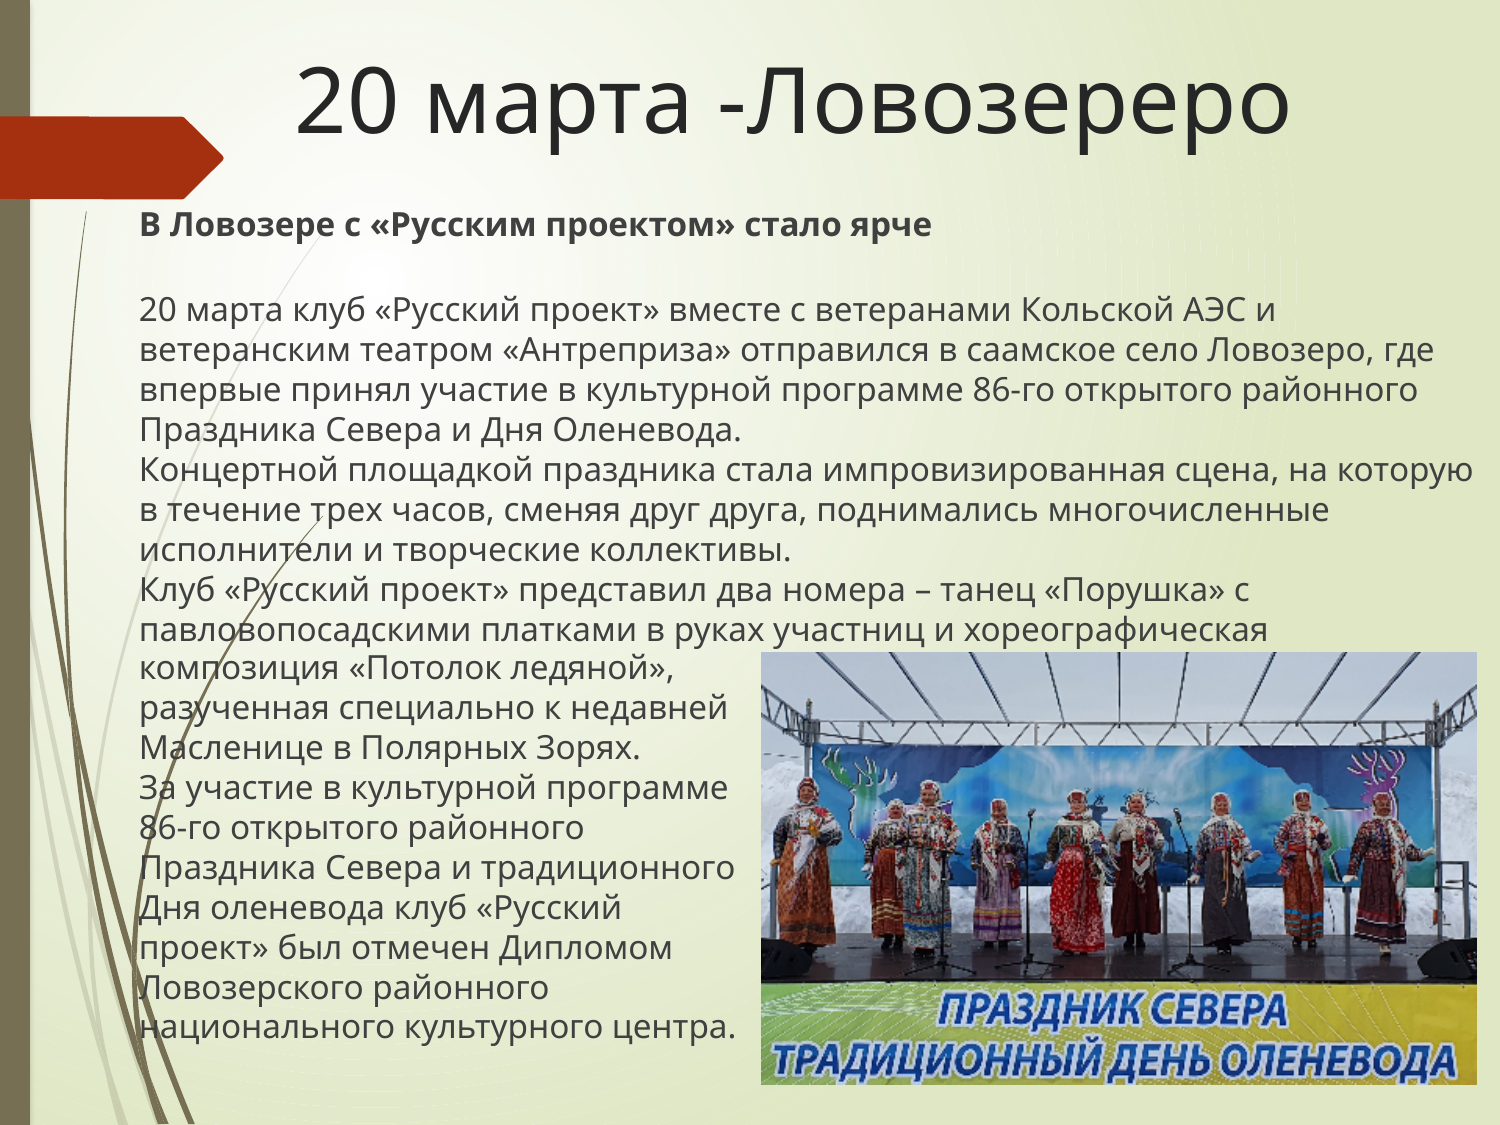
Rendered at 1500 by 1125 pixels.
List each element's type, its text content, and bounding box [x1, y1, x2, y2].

text_box 20 марта -Ловозереро [280, 34, 1500, 184]
text_box композиция «Потолок ледяной», разученная специально к недавней Масленице в Полярных Зорях. За участие в культурной программе 86-го открытого районного Праздника Севера и традиционного Дня оленевода клуб «Русский проект» был отмечен Дипломом Ловозерского районного национального культурного центра. [123, 639, 762, 1053]
text_box В Ловозере с «Русским проектом» стало ярче 20 марта клуб «Русский проект» вместе с ветеранами Кольской АЭС и ветеранским театром «Антреприза» отправился в саамское село Ловозеро, где впервые принял участие в культурной программе 86-го открытого районного Праздника Севера и Дня Оленевода. Концертной площадкой праздника стала импровизированная сцена, на которую в течение трех часов, сменяя друг друга, поднимались многочисленные исполнители и творческие коллективы. Клуб «Русский проект» представил два номера – танец «Порушка» с павловопосадскими платками в руках участниц и хореографическая [124, 196, 1500, 639]
picture [761, 651, 1478, 1085]
